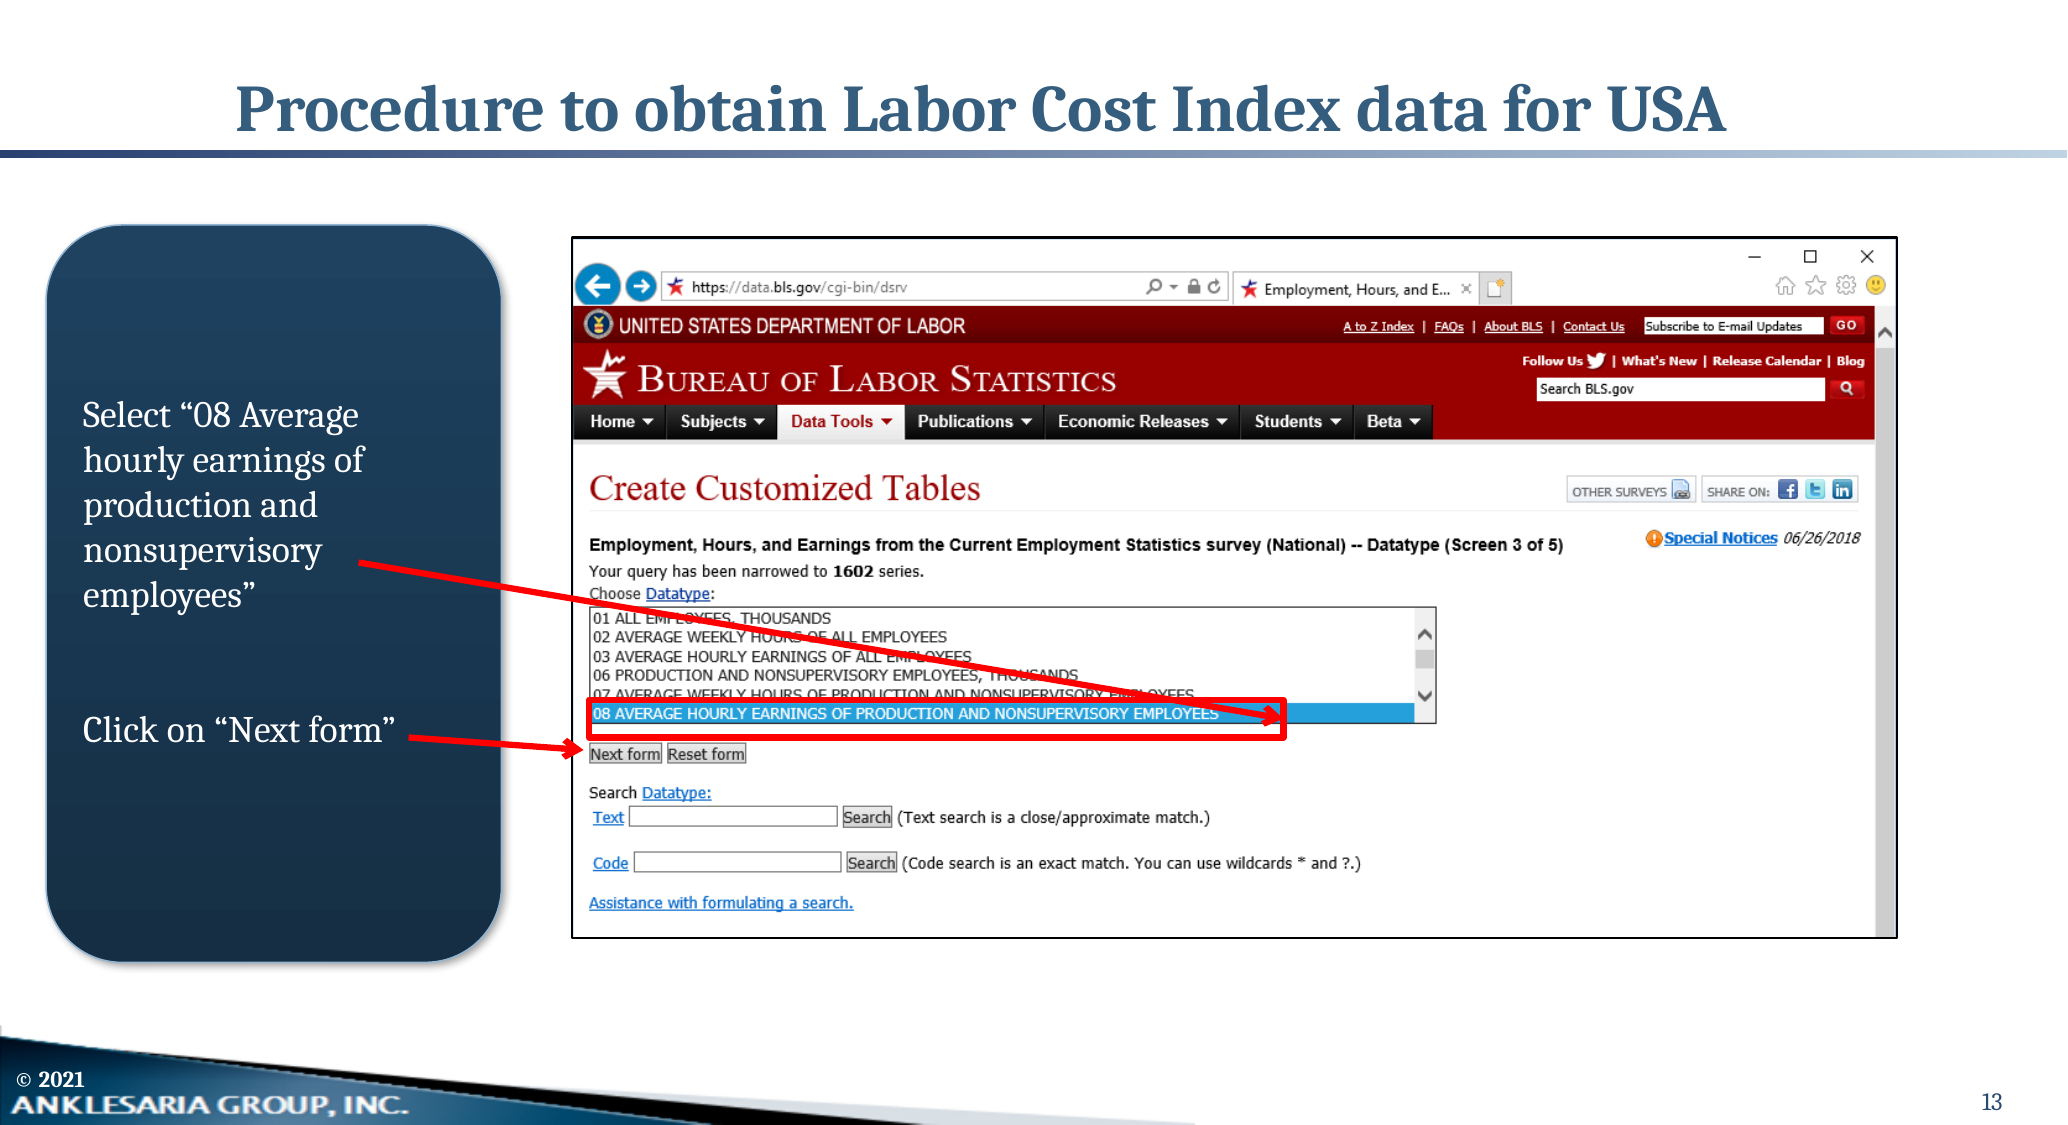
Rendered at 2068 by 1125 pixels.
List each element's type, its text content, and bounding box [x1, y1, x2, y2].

slide_number 13 [1967, 1077, 2068, 1125]
text_box Select “08 Average hourly earnings of production and nonsupervisory employees” Click on “Next form” [45, 224, 503, 964]
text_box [358, 562, 590, 719]
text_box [408, 737, 584, 751]
title Procedure to obtain Labor Cost Index data for USA [51, 57, 1913, 143]
picture [572, 238, 1897, 938]
picture [0, 1024, 1200, 1125]
